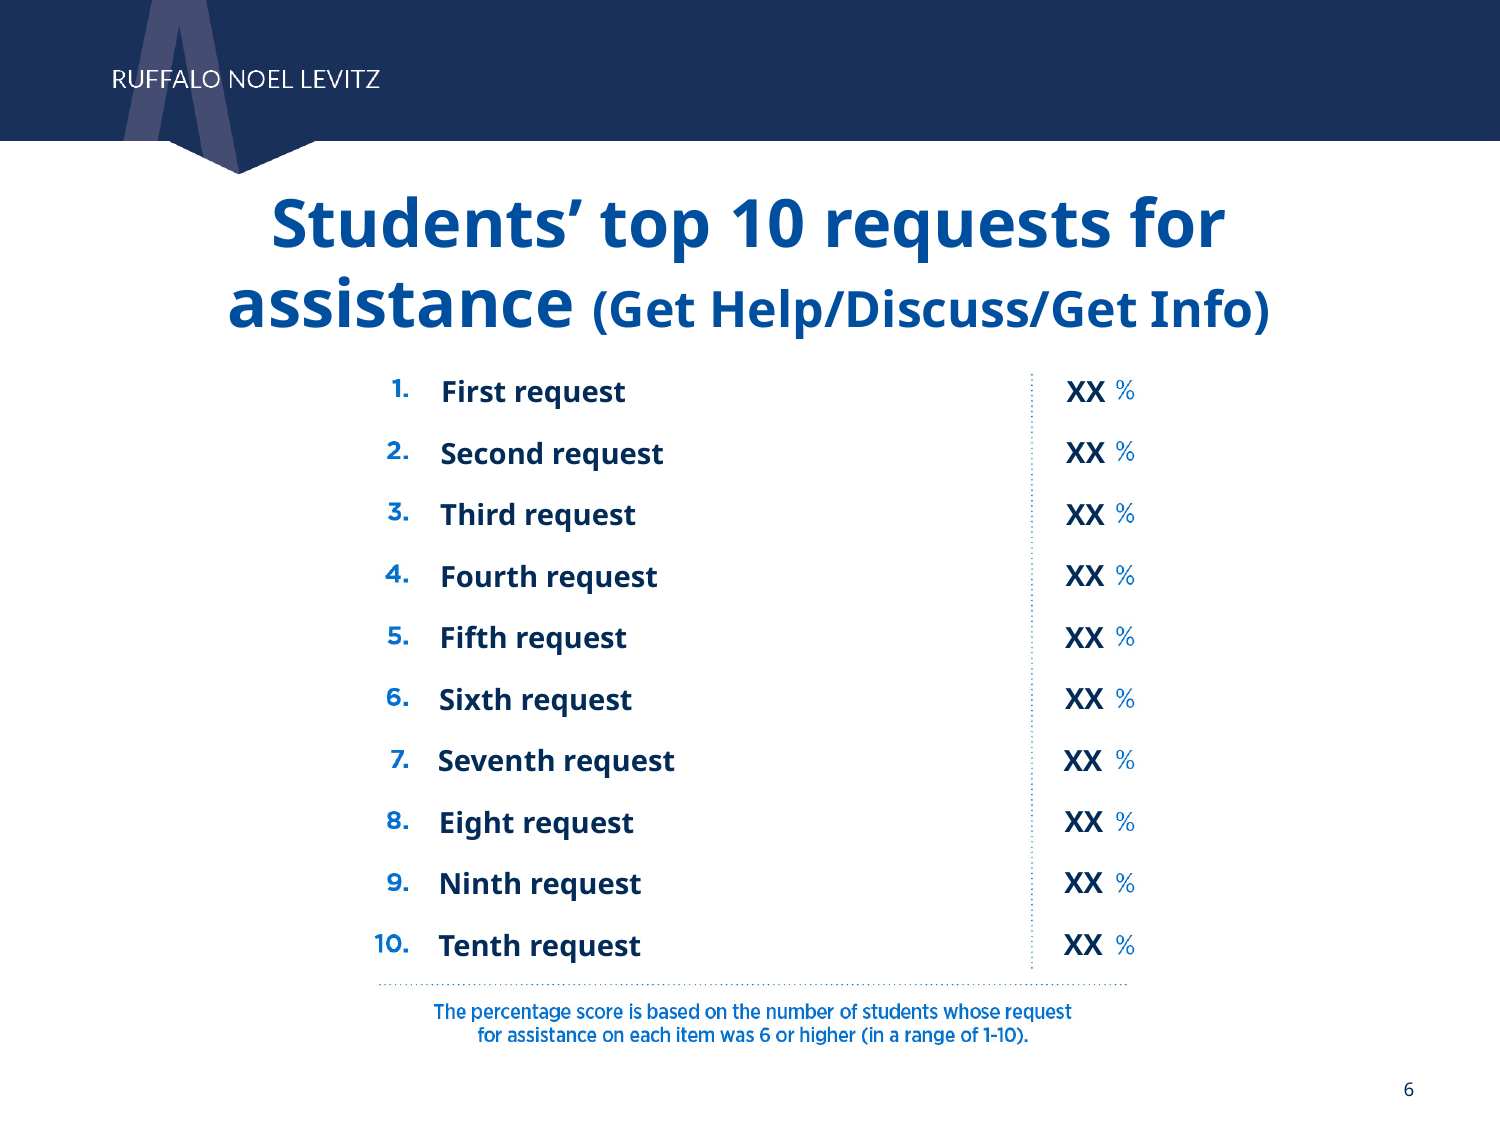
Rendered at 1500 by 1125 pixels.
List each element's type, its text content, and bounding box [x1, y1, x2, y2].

picture [147, 369, 1351, 1057]
list Students’ top 10 requests for assistance (Get Help/Discuss/Get Info) [150, 210, 1349, 311]
picture [0, 0, 1500, 178]
